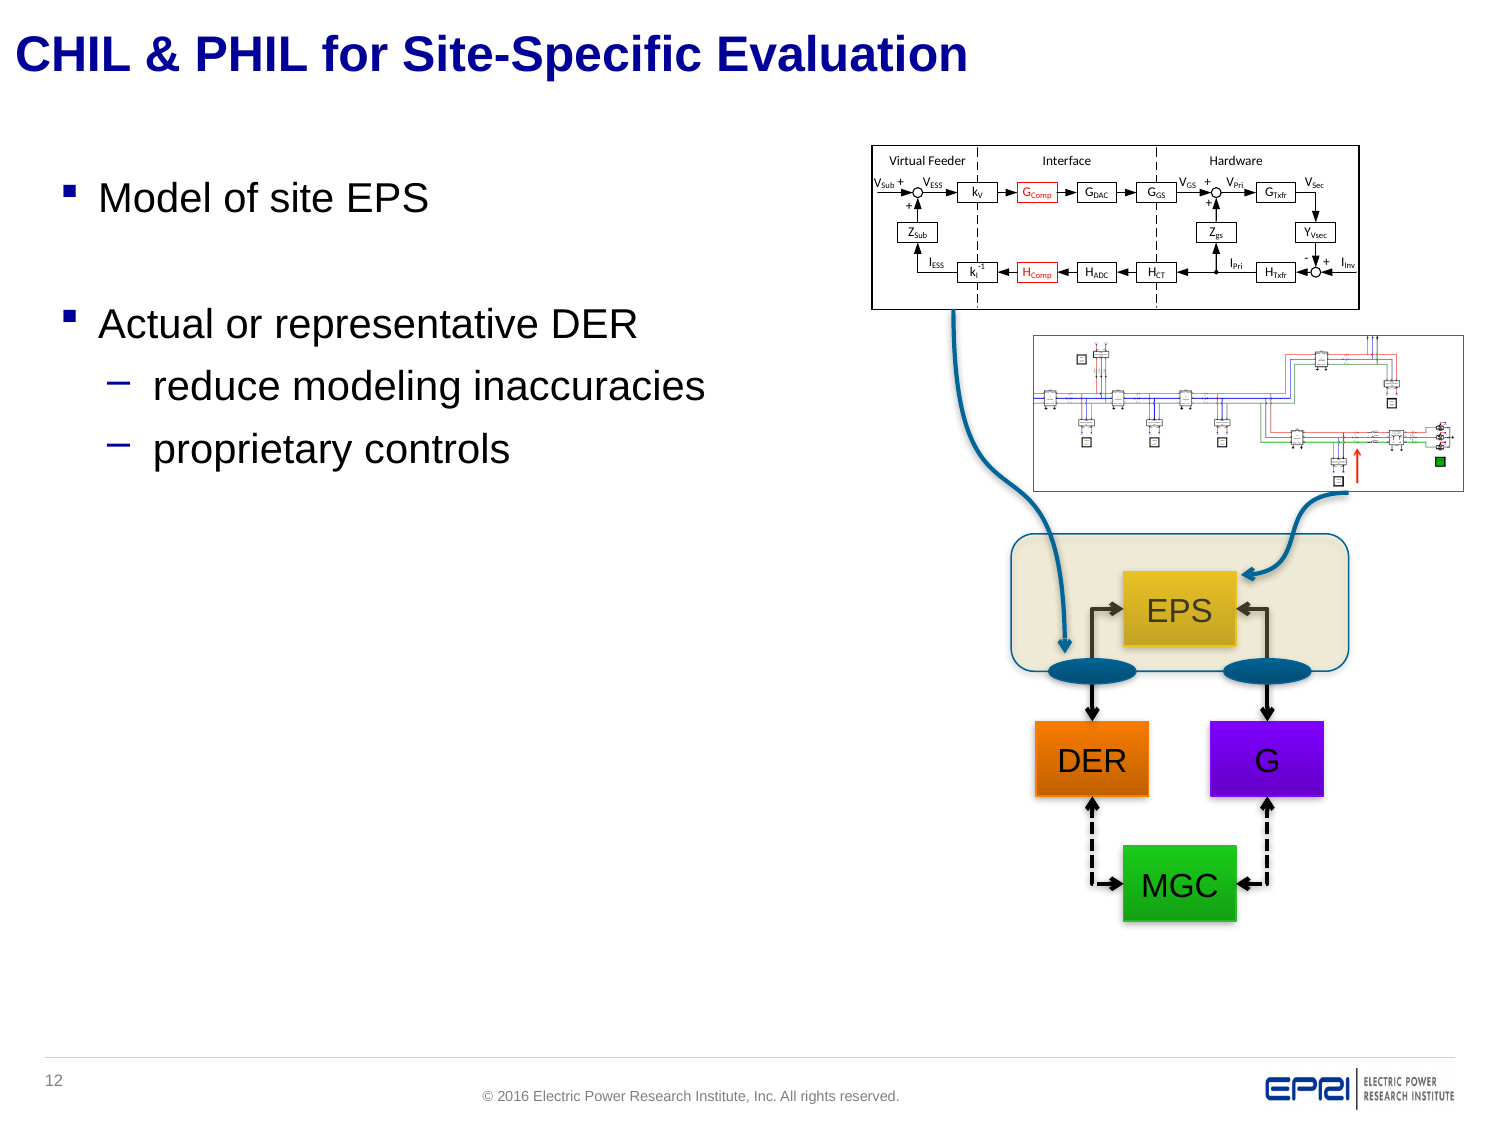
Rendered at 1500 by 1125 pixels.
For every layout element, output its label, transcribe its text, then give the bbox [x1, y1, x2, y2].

title CHIL & PHIL for Site-Specific Evaluation [0, 13, 1407, 134]
picture [1263, 1064, 1456, 1113]
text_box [1240, 492, 1349, 576]
list Model of site EPS Actual or representative DER reduce modeling inaccuracies proprietary controls [44, 163, 811, 1049]
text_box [1010, 533, 1349, 922]
picture [872, 145, 1359, 310]
picture [1033, 335, 1464, 492]
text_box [836, 425, 1182, 538]
